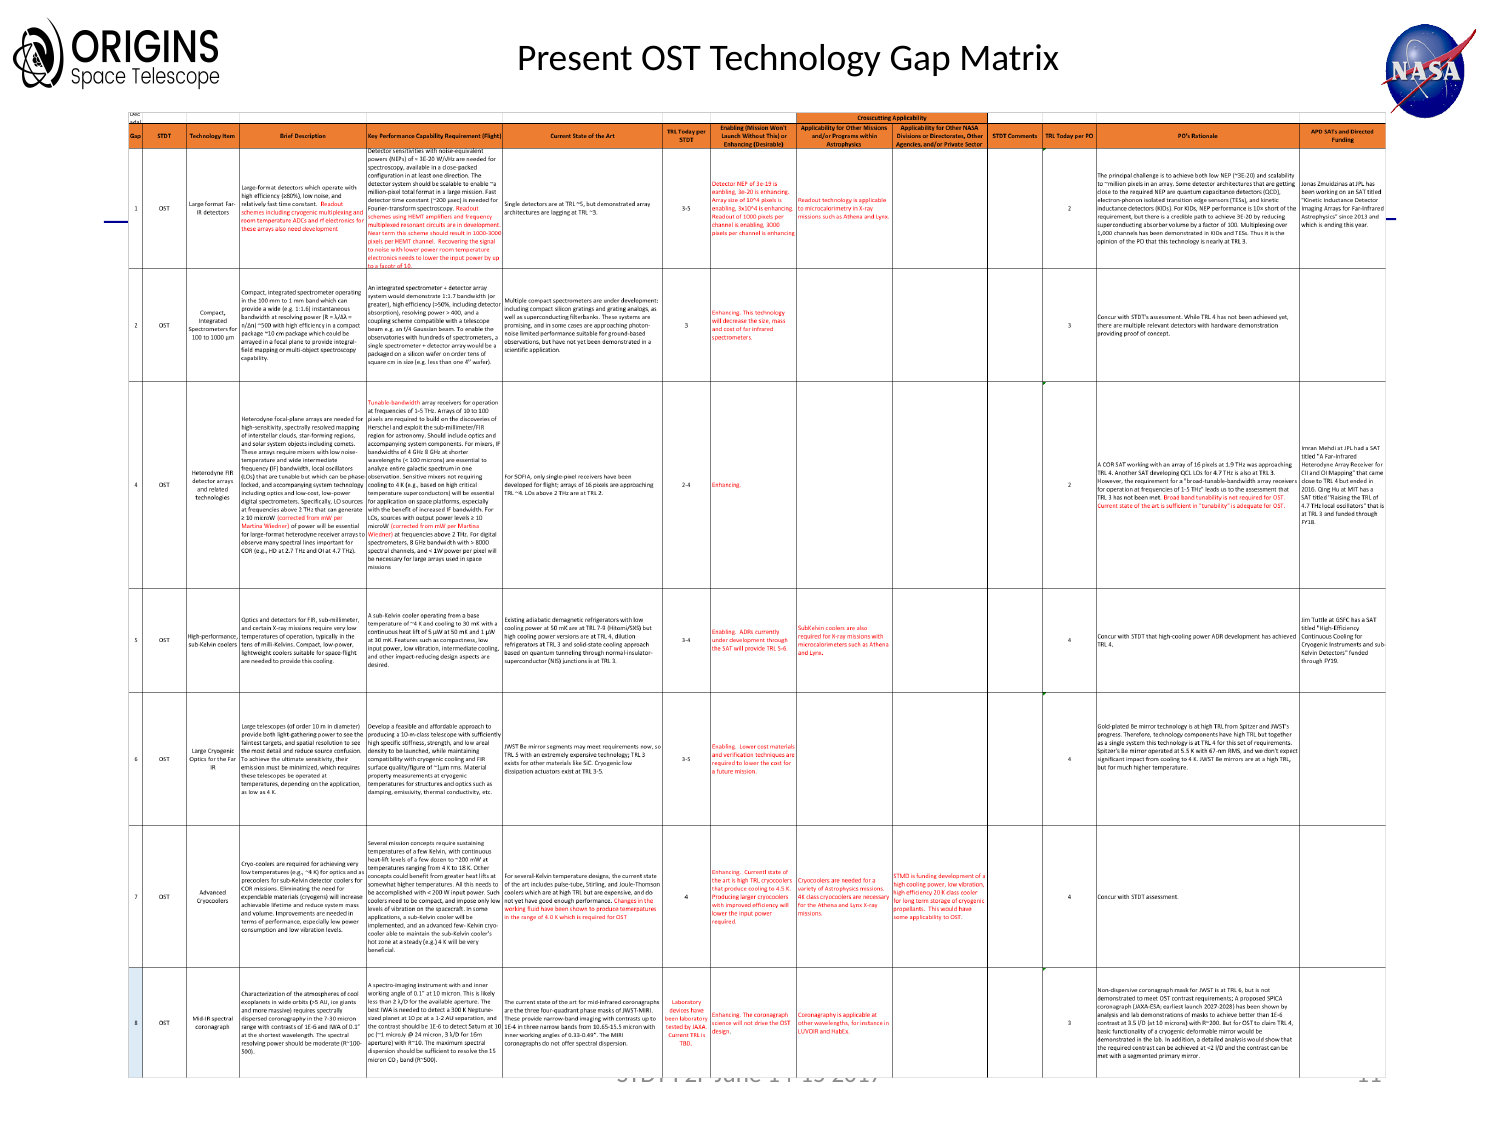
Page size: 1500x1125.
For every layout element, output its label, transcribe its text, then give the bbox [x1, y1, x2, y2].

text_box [128, 112, 1386, 1078]
picture [1375, 18, 1476, 123]
footer STDT F2F June 14-15 2017 [496, 1078, 1004, 1103]
picture [11, 16, 221, 90]
text_box Present OST Technology Gap Matrix [502, 25, 1075, 86]
slide_number 11 [1059, 1042, 1397, 1103]
